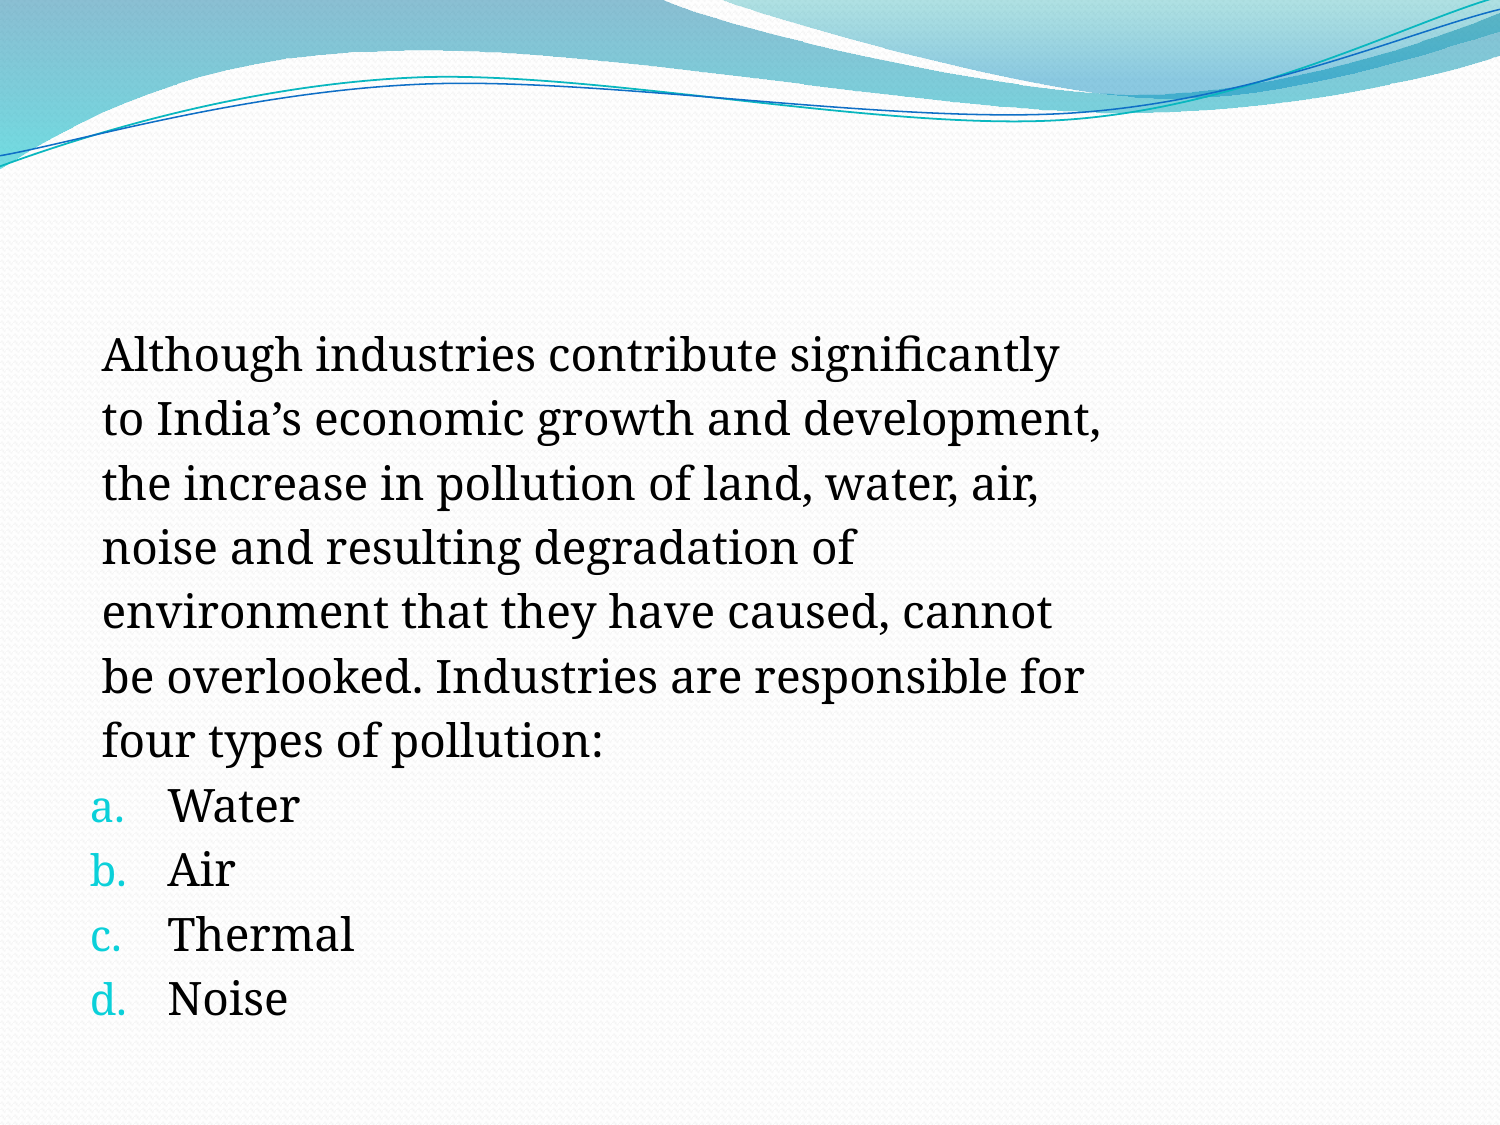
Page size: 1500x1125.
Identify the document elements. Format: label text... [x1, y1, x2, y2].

list Although industries contribute significantly to India’s economic growth and development, the increase in pollution of land, water, air, noise and resulting degradation of environment that they have caused, cannot be overlooked. Industries are responsible for four types of pollution: Water Air Thermal Noise [75, 317, 1425, 1038]
